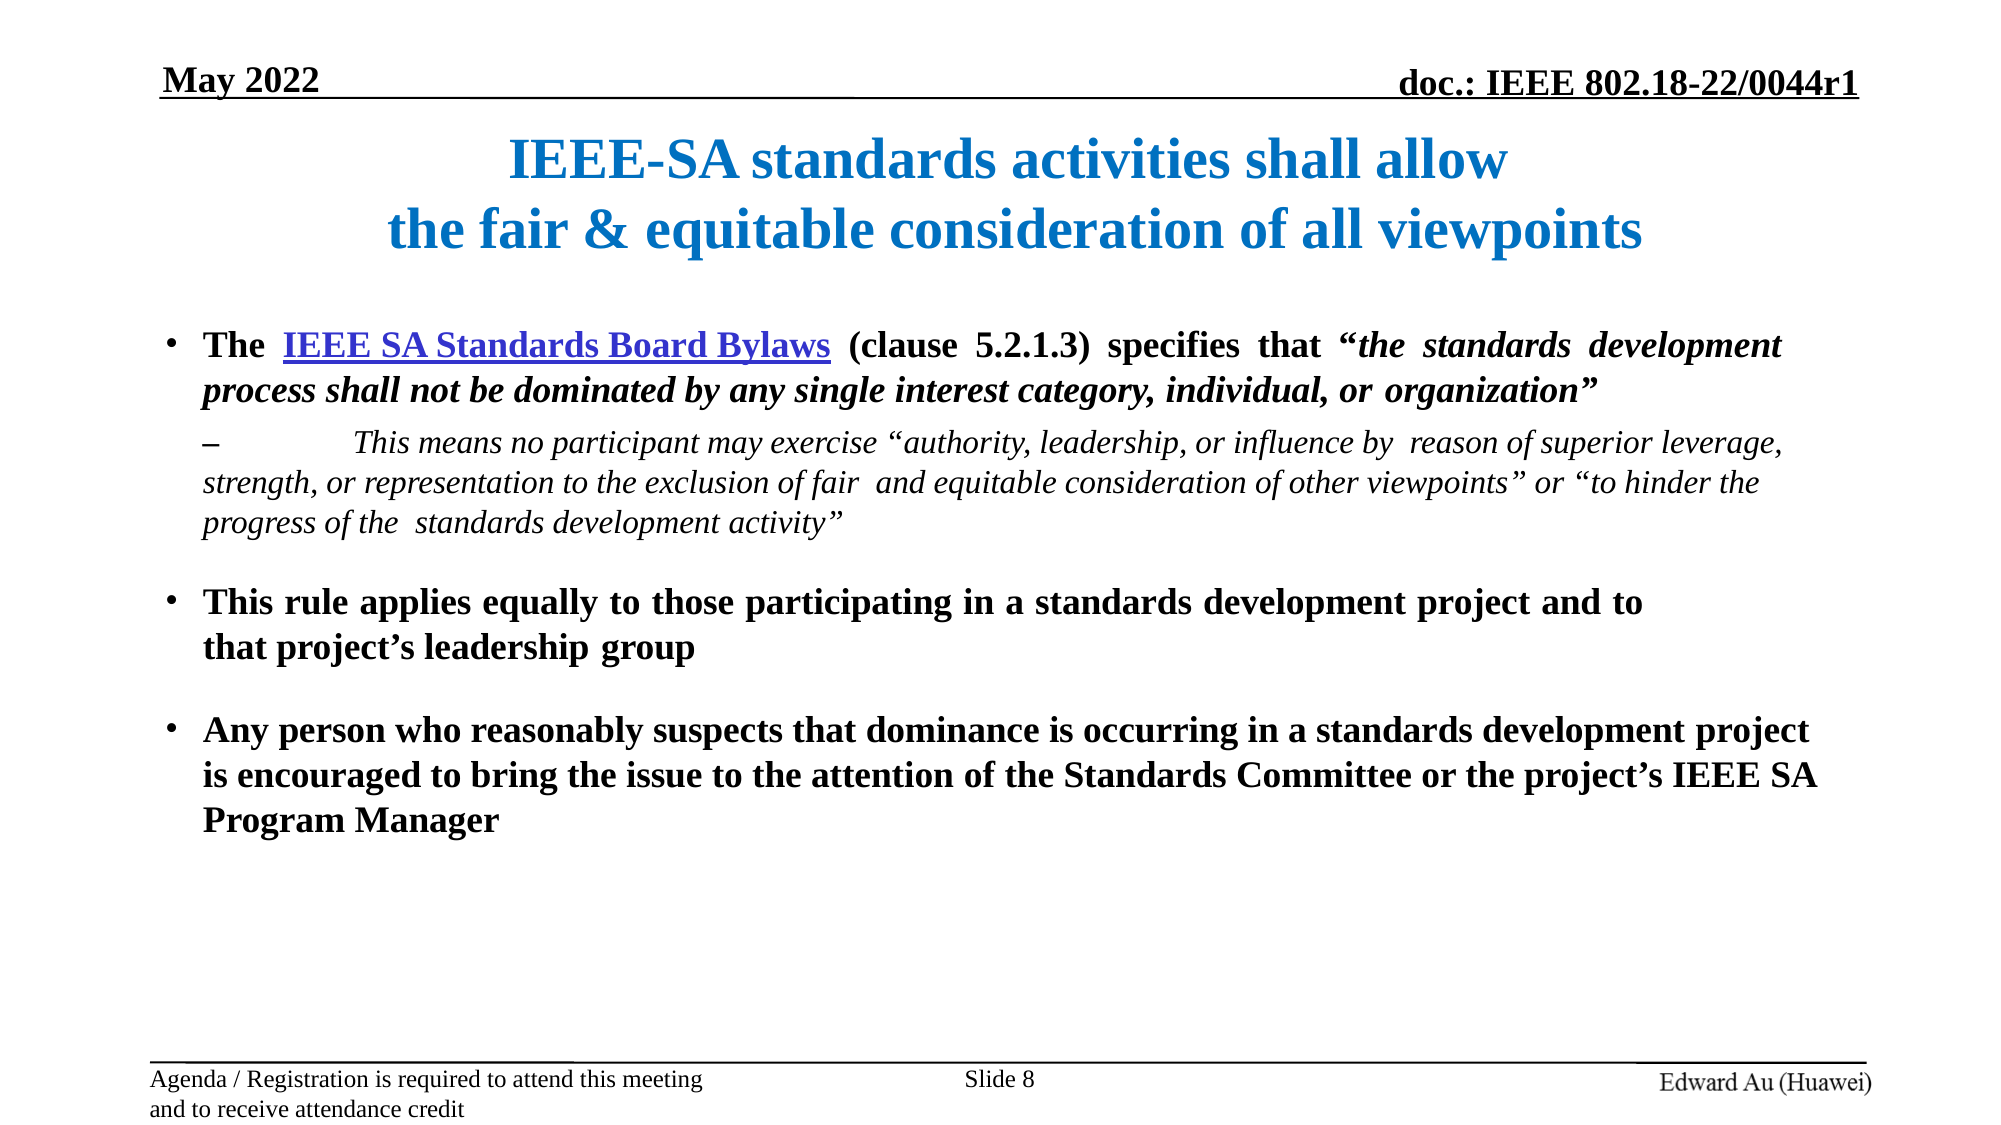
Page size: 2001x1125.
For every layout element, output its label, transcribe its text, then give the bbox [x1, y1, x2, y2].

title IEEE-SA standards activities shall allow the fair & equitable consideration of all viewpoints [162, 104, 1869, 276]
list The IEEE SA Standards Board Bylaws (clause 5.2.1.3) specifies that “the standards development process shall not be dominated by any single interest category, individual, or organization” – This means no participant may exercise “authority, leadership, or influence by reason of superior leverage, strength, or representation to the exclusion of fair and equitable consideration of other viewpoints” or “to hinder the progress of the standards development activity” This rule applies equally to those participating in a standards development project and to that project’s leadership group Any person who reasonably suspects that dominance is occurring in a standards development project is encouraged to bring the issue to the attention of the Standards Committee or the project’s IEEE SA Program Manager [149, 312, 1869, 988]
slide_number Slide 8 [933, 1061, 1067, 1123]
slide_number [162, 54, 663, 101]
picture [1174, 1058, 1887, 1113]
